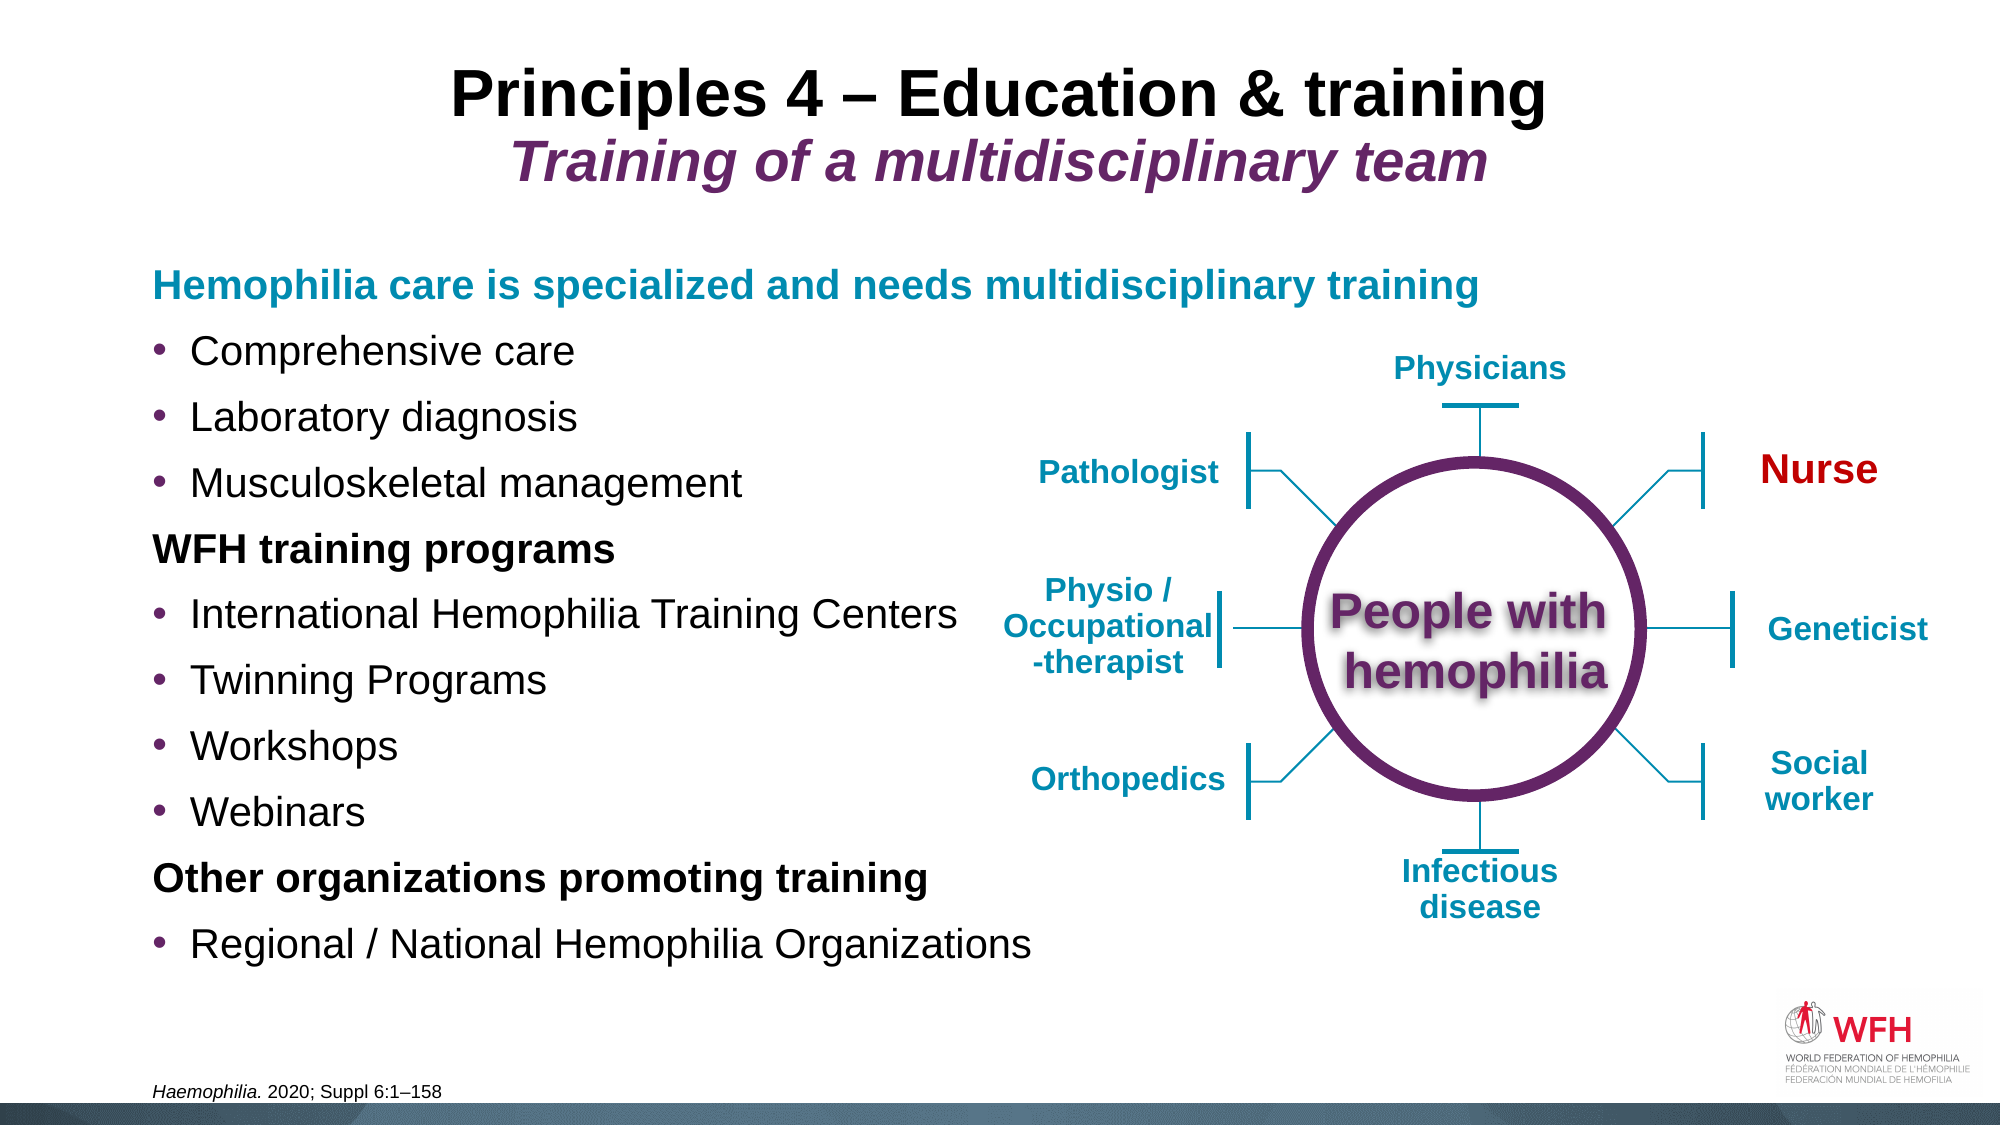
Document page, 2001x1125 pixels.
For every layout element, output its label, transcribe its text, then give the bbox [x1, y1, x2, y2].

picture [1776, 988, 1983, 1097]
title Principles 4 – Education & training Training of a multidisciplinary team [137, 36, 1863, 216]
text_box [983, 330, 1966, 928]
list Hemophilia care is specialized and needs multidisciplinary training Comprehensive care Laboratory diagnosis Musculoskeletal management WFH training programs International Hemophilia Training Centers Twinning Programs Workshops Webinars Other organizations promoting training Regional / National Hemophilia Organizations [137, 256, 1863, 1014]
list Haemophilia. 2020; Suppl 6:1–158 [137, 1042, 1766, 1103]
